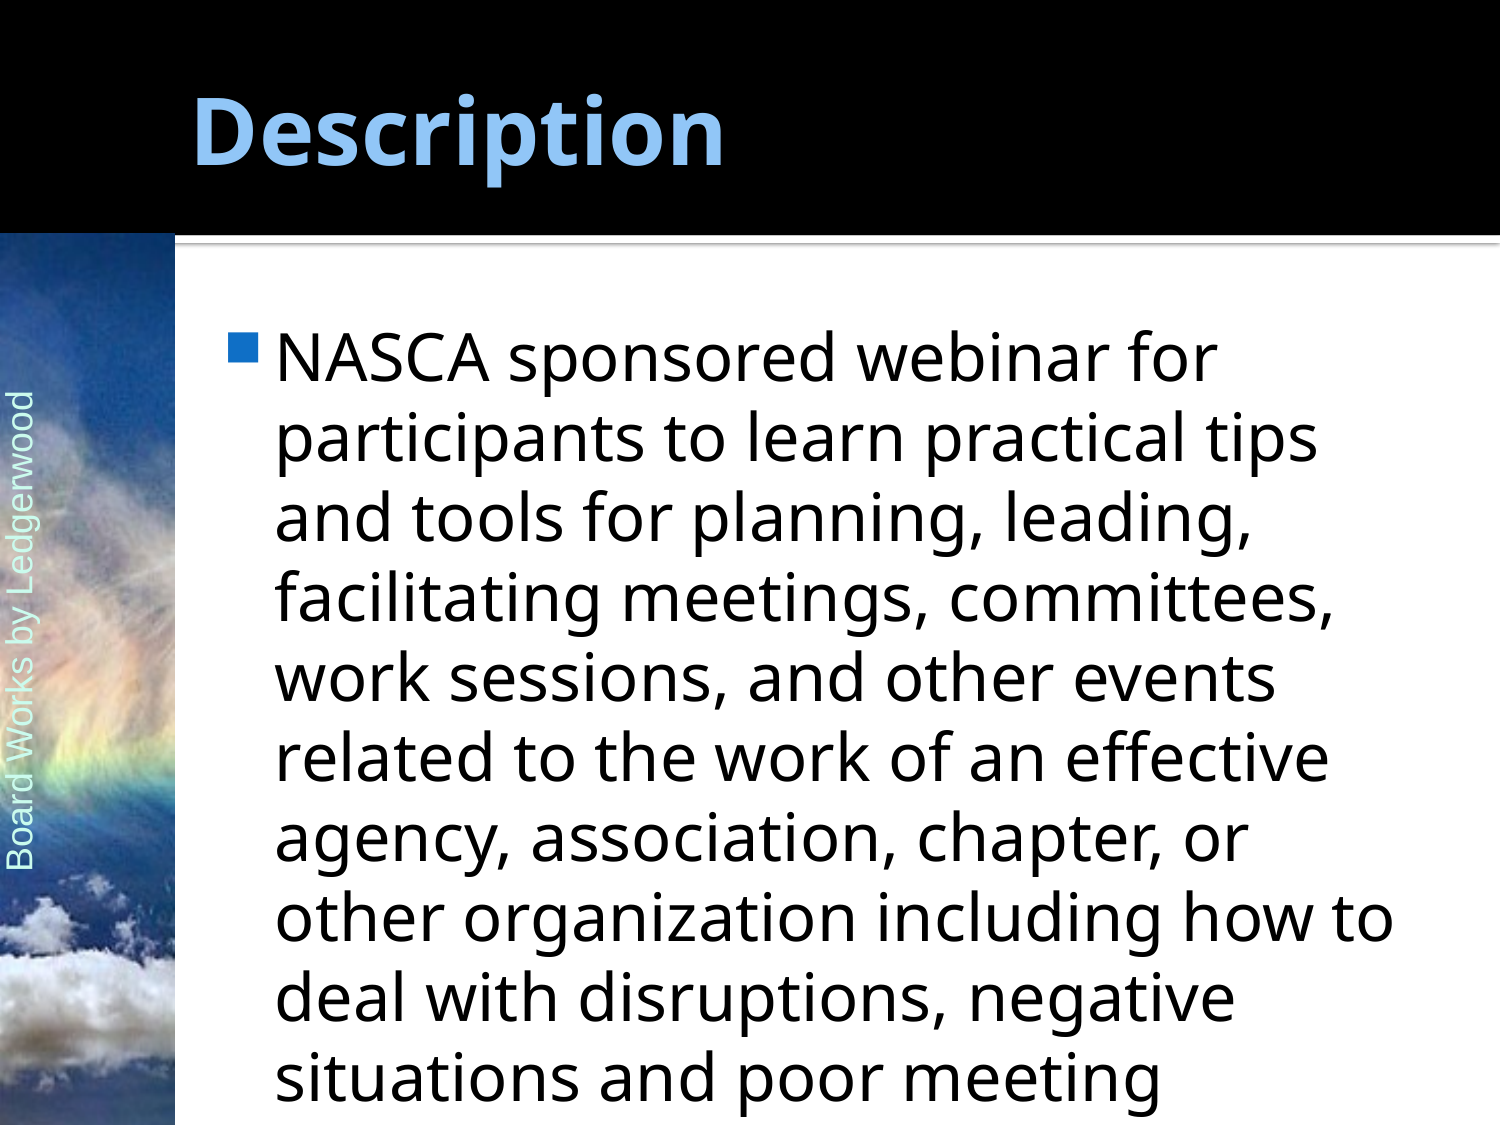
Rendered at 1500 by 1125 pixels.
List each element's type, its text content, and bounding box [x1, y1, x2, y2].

title Description [174, 24, 1425, 231]
picture [0, 233, 175, 1125]
list NASCA sponsored webinar for participants to learn practical tips and tools for planning, leading, facilitating meetings, committees, work sessions, and other events related to the work of an effective agency, association, chapter, or other organization including how to deal with disruptions, negative situations and poor meeting management. [193, 299, 1438, 1063]
